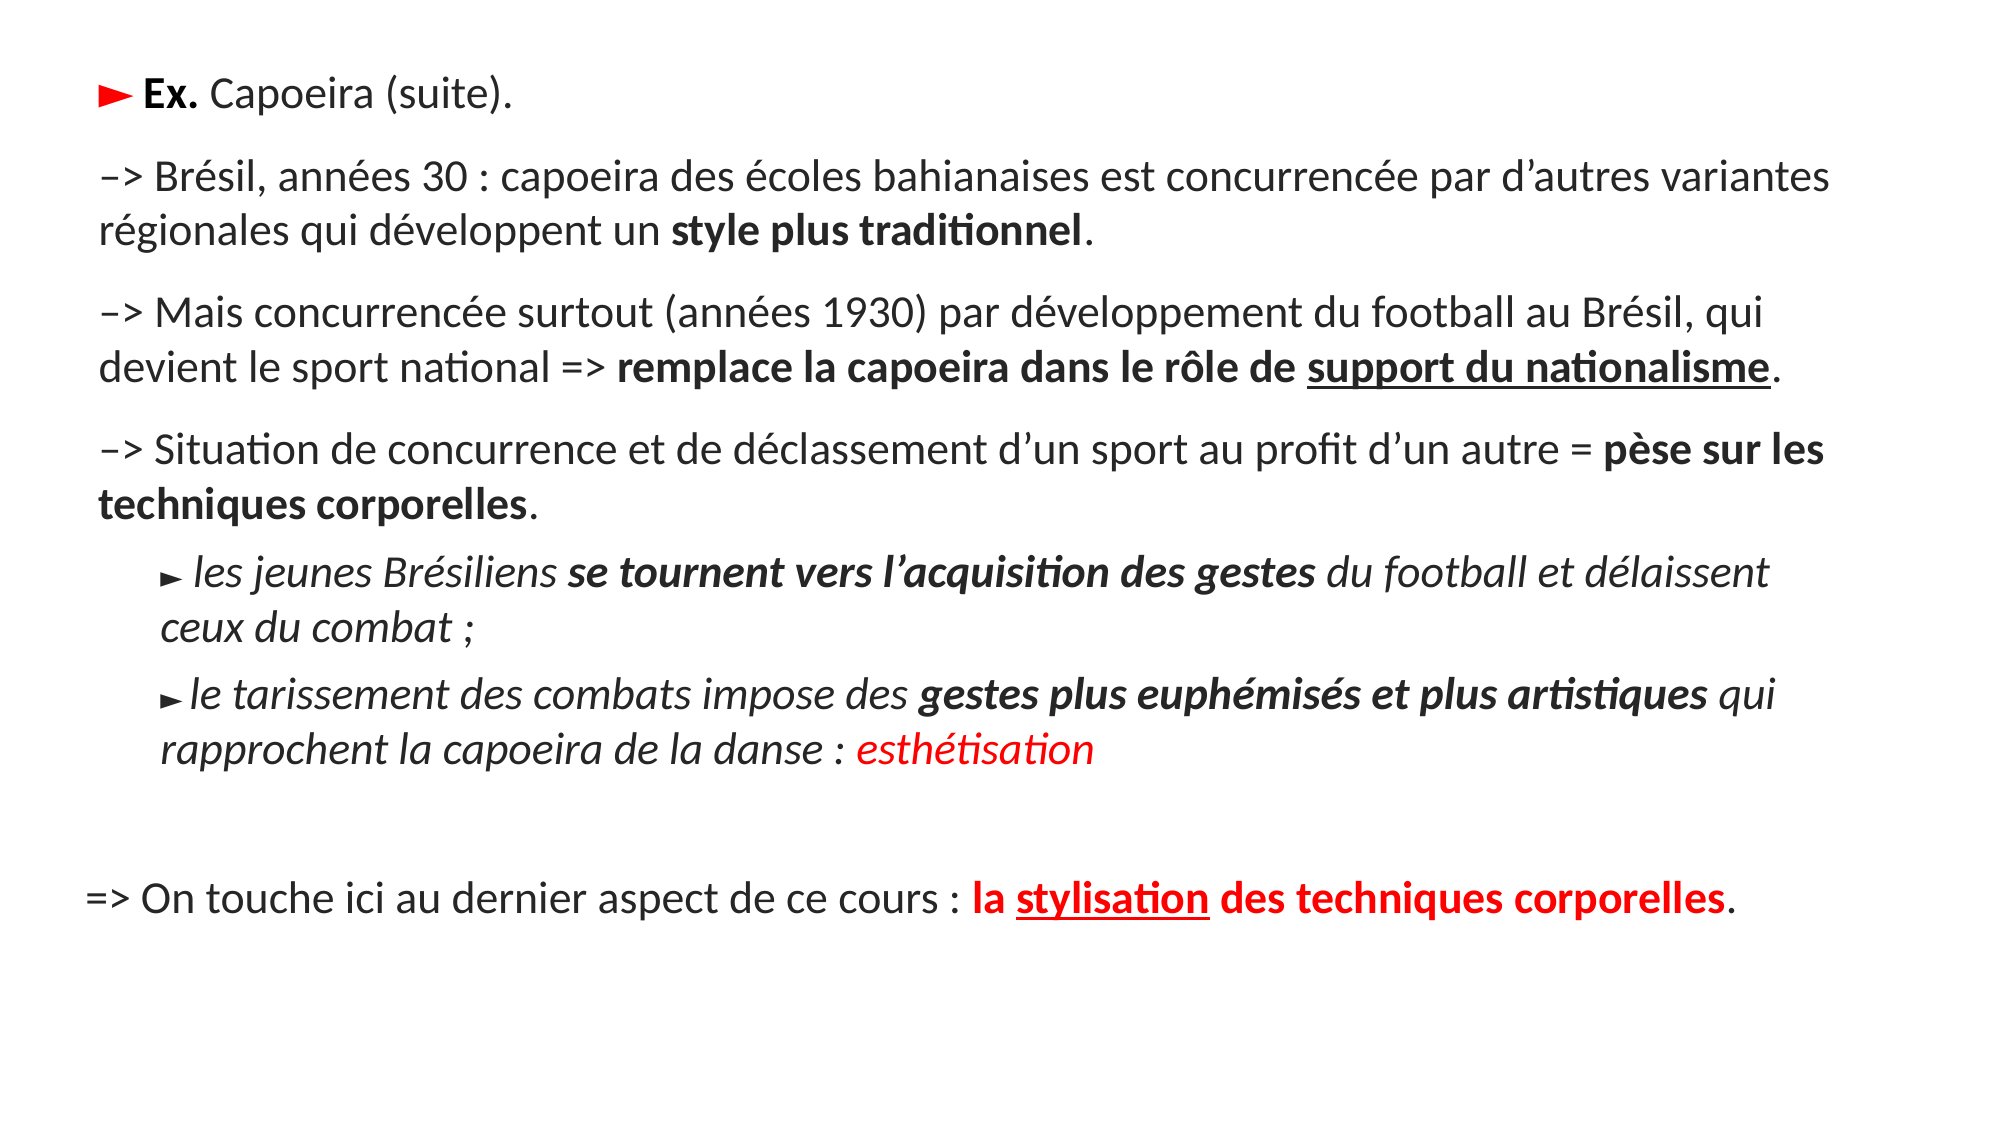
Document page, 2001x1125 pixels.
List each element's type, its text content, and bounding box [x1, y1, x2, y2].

list ► Ex. Capoeira (suite). –> Brésil, années 30 : capoeira des écoles bahianaises est concurrencée par d’autres variantes régionales qui développent un style plus traditionnel. –> Mais concurrencée surtout (années 1930) par développement du football au Brésil, qui devient le sport national => remplace la capoeira dans le rôle de support du nationalisme. –> Situation de concurrence et de déclassement d’un sport au profit d’un autre = pèse sur les techniques corporelles. ► les jeunes Brésiliens se tournent vers l’acquisition des gestes du football et délaissent ceux du combat ; ► le tarissement des combats impose des gestes plus euphémisés et plus artistiques qui rapprochent la capoeira de la danse : esthétisation => On touche ici au dernier aspect de ce cours : la stylisation des techniques corporelles. [68, 55, 1876, 1044]
